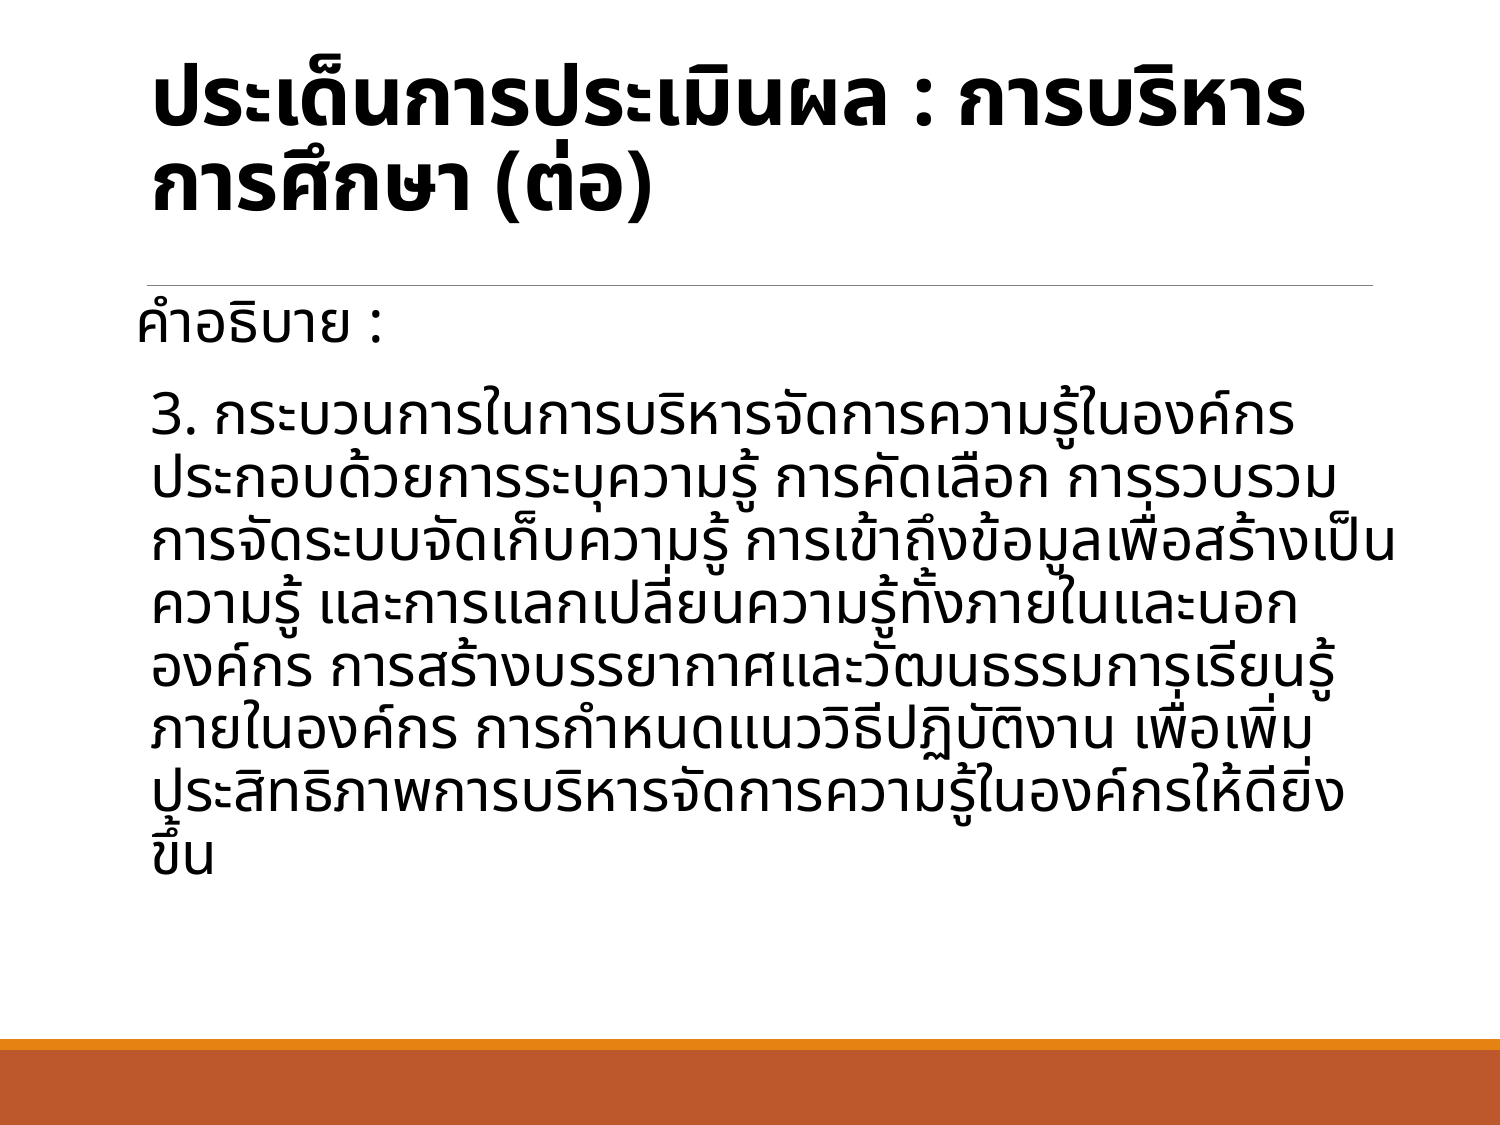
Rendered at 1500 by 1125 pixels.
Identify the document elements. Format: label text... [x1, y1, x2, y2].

title ประเด็นการประเมินผล : การบริหารการศึกษา (ต่อ) [135, 90, 1373, 235]
list คำอธิบาย : 3. กระบวนการในการบริหารจัดการความรู้ในองค์กร ประกอบด้วยการระบุความรู้ การคัดเลือก การรวบรวม การจัดระบบจัดเก็บความรู้ การเข้าถึงข้อมูลเพื่อสร้างเป็นความรู้ และการแลกเปลี่ยนความรู้ทั้งภายในและนอกองค์กร การสร้างบรรยากาศและวัฒนธรรมการเรียนรู้ภายในองค์กร การกำหนดแนววิธีปฏิบัติงาน เพื่อเพิ่มประสิทธิภาพการบริหารจัดการความรู้ในองค์กรให้ดียิ่งขึ้น [135, 285, 1412, 904]
